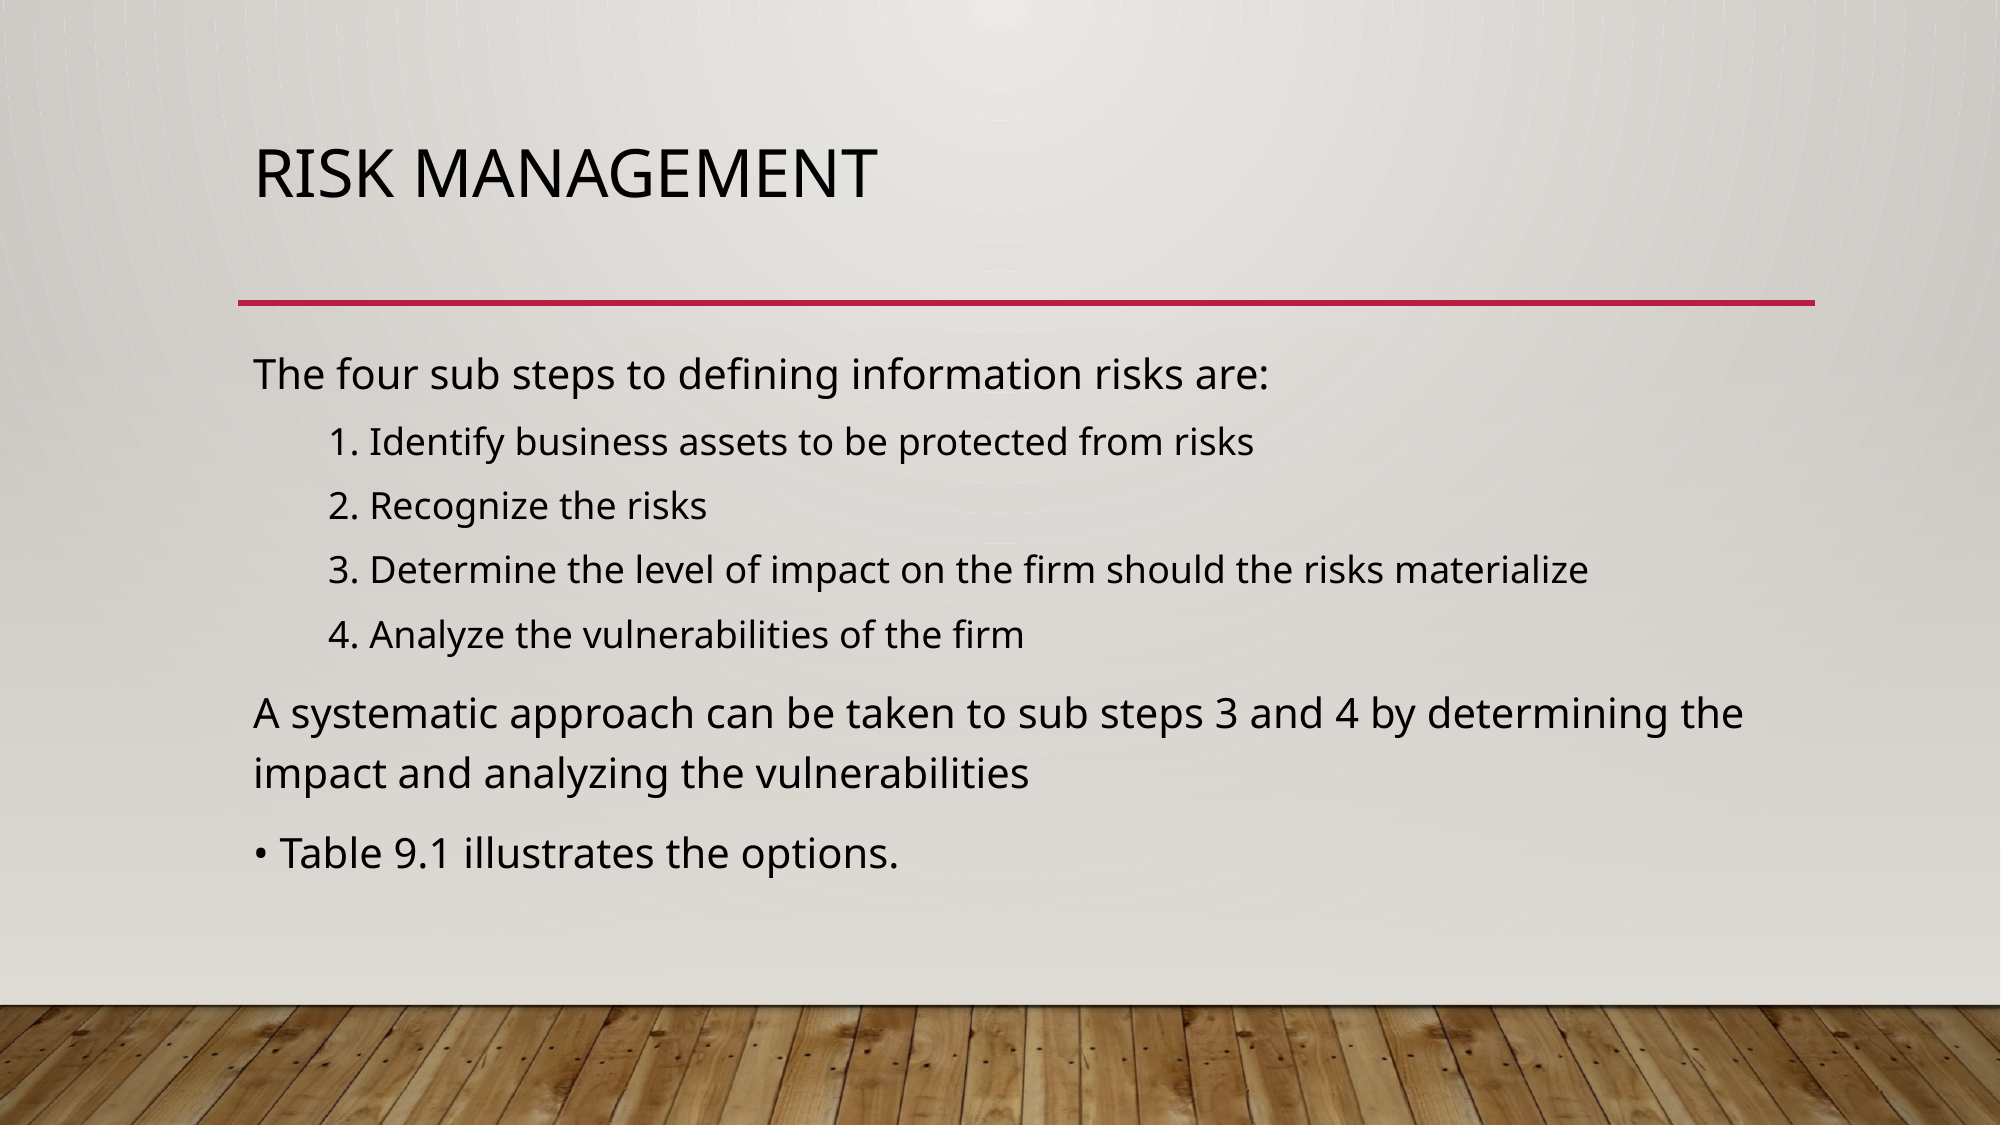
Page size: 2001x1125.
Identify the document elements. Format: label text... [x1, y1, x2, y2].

picture [0, 1005, 2000, 1125]
title RISK MANAGEMENT [238, 131, 1814, 305]
list The four sub steps to defining information risks are: 1. Identify business assets to be protected from risks 2. Recognize the risks 3. Determine the level of impact on the firm should the risks materialize 4. Analyze the vulnerabilities of the firm A systematic approach can be taken to sub steps 3 and 4 by determining the impact and analyzing the vulnerabilities • Table 9.1 illustrates the options. [238, 330, 1814, 950]
